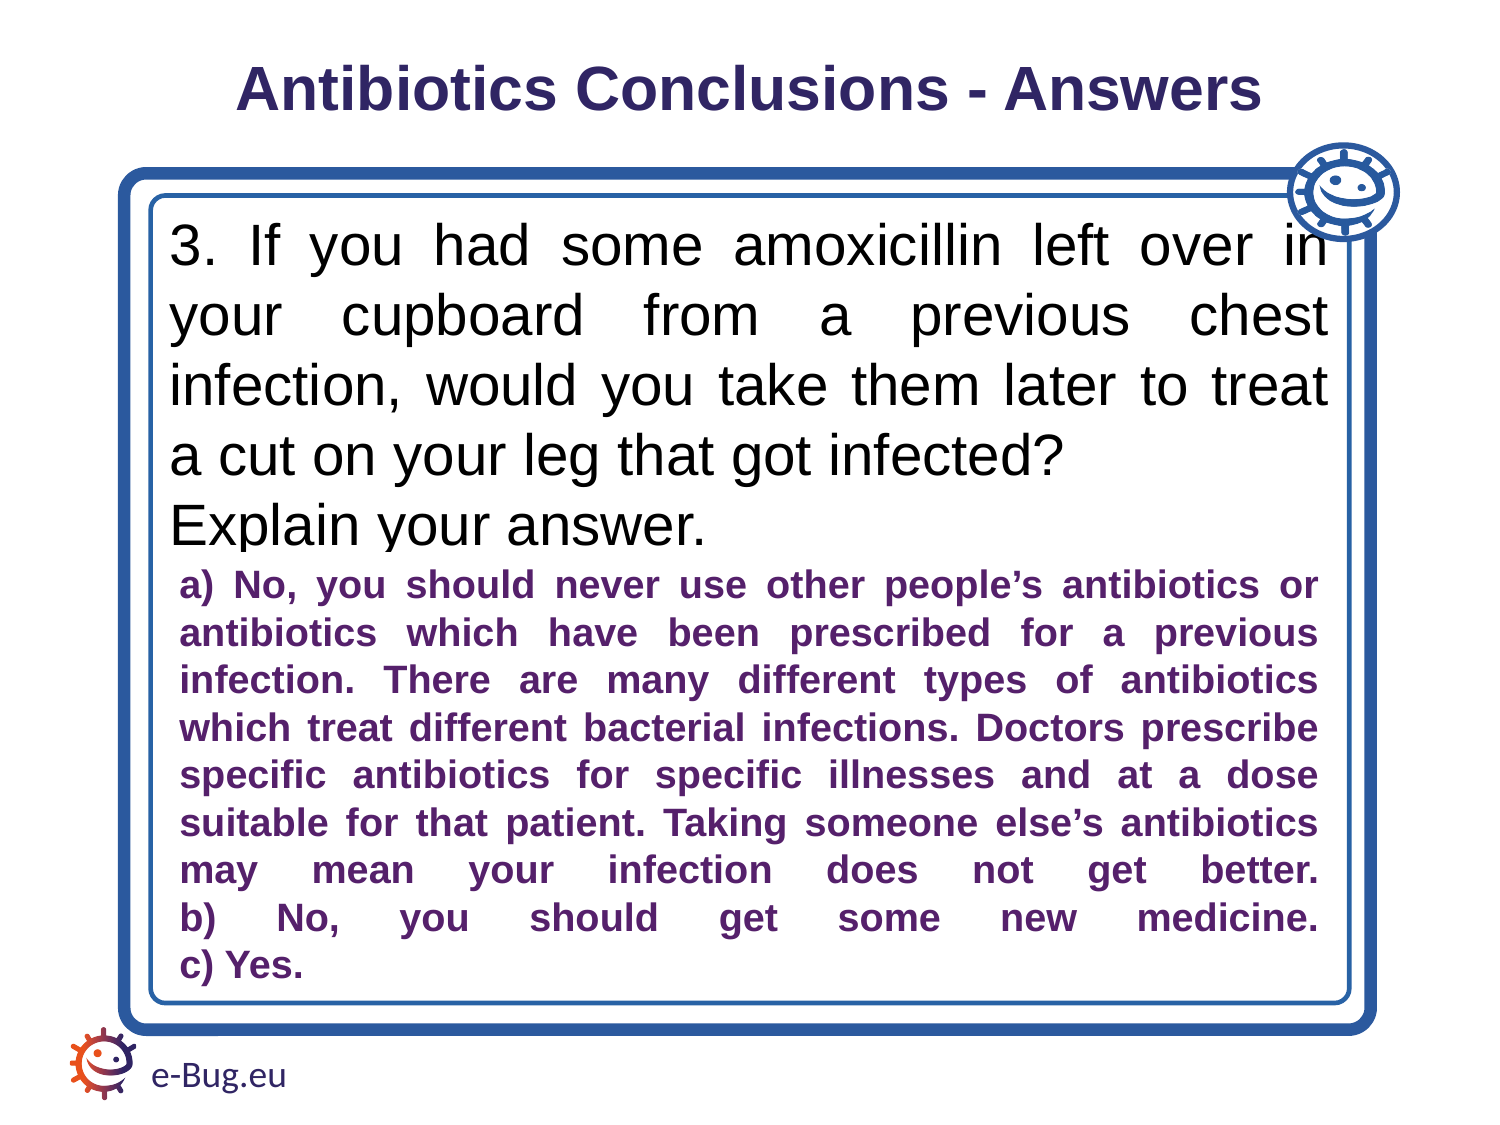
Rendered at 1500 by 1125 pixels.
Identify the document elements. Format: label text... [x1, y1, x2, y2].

text_box [1290, 172, 1295, 212]
text_box [1391, 170, 1397, 214]
footer e-Bug.eu [136, 1042, 643, 1103]
text_box [124, 173, 1371, 1030]
text_box [1322, 145, 1365, 149]
text_box Antibiotics Conclusions - Answers [103, 21, 1397, 158]
picture [1295, 149, 1391, 236]
picture [69, 1027, 137, 1103]
